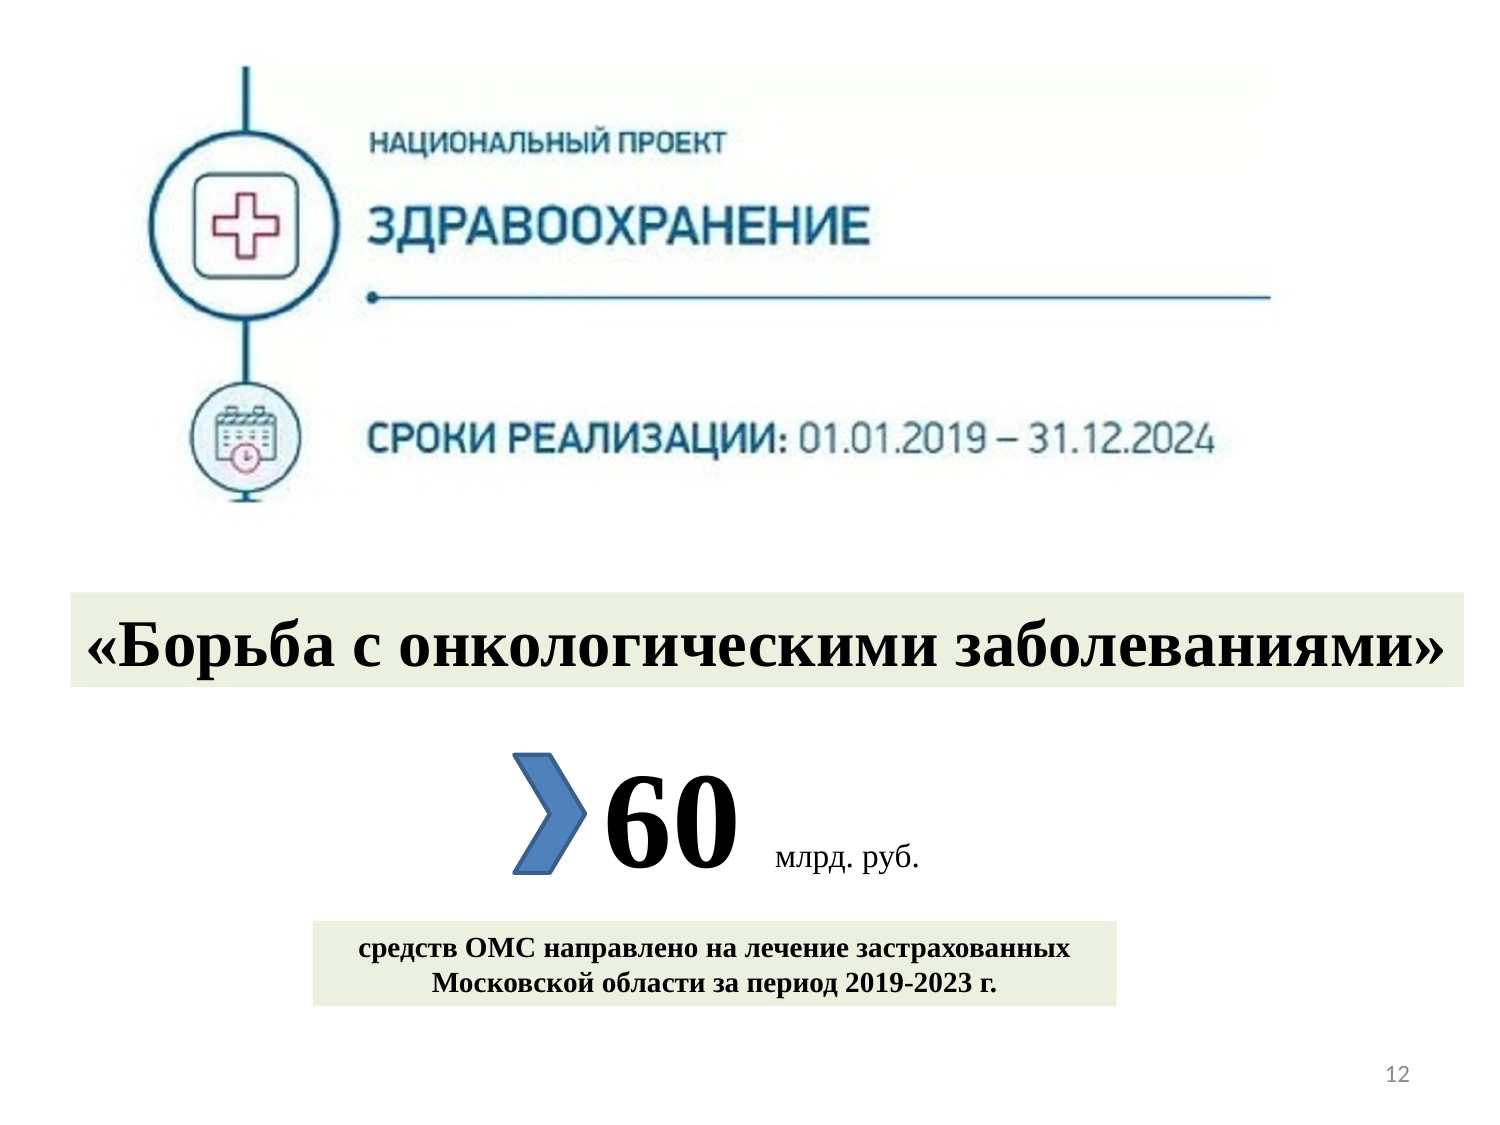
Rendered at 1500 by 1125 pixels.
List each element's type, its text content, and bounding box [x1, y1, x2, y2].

text_box [512, 752, 587, 875]
text_box «Борьба с онкологическими заболеваниями» [70, 681, 1465, 687]
text_box 60 млрд. руб. [359, 723, 1164, 903]
text_box средств ОМС направлено на лечение застрахованных Московской области за период 2019-2023 г. [312, 921, 1117, 1006]
picture [0, 11, 1500, 674]
slide_number 12 [1074, 1042, 1425, 1103]
